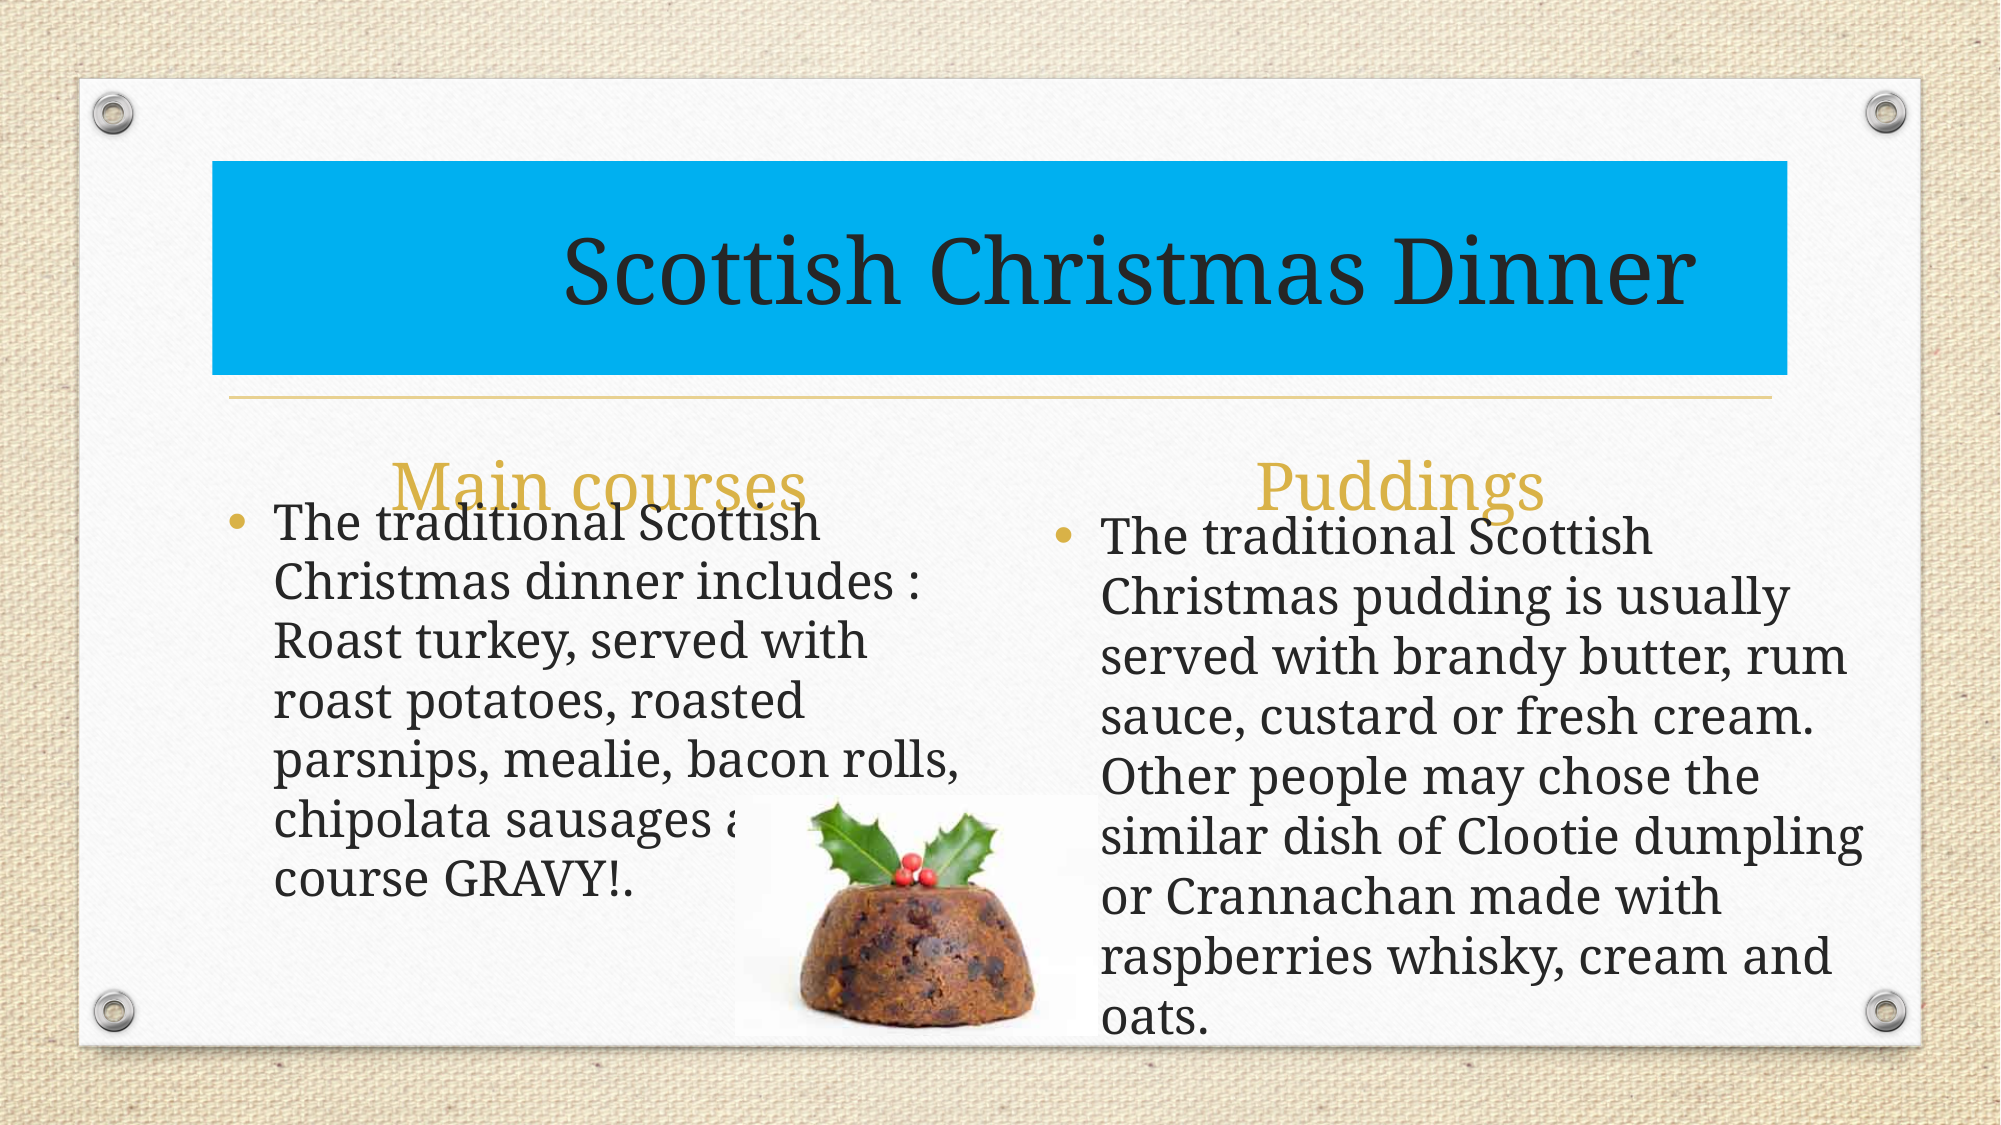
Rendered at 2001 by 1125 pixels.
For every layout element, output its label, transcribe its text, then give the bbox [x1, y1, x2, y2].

list The traditional Scottish Christmas dinner includes : Roast turkey, served with roast potatoes, roasted parsnips, mealie, bacon rolls, chipolata sausages and of course GRAVY!. [212, 483, 987, 916]
list Puddings [1013, 436, 1788, 531]
picture [0, 0, 2001, 1125]
title Scottish Christmas Dinner [212, 161, 1788, 375]
list The traditional Scottish Christmas pudding is usually served with brandy butter, rum sauce, custard or fresh cream. Other people may chose the similar dish of Clootie dumpling or Crannachan made with raspberries whisky, cream and oats. [1038, 496, 1889, 1125]
list Main courses [212, 436, 987, 483]
